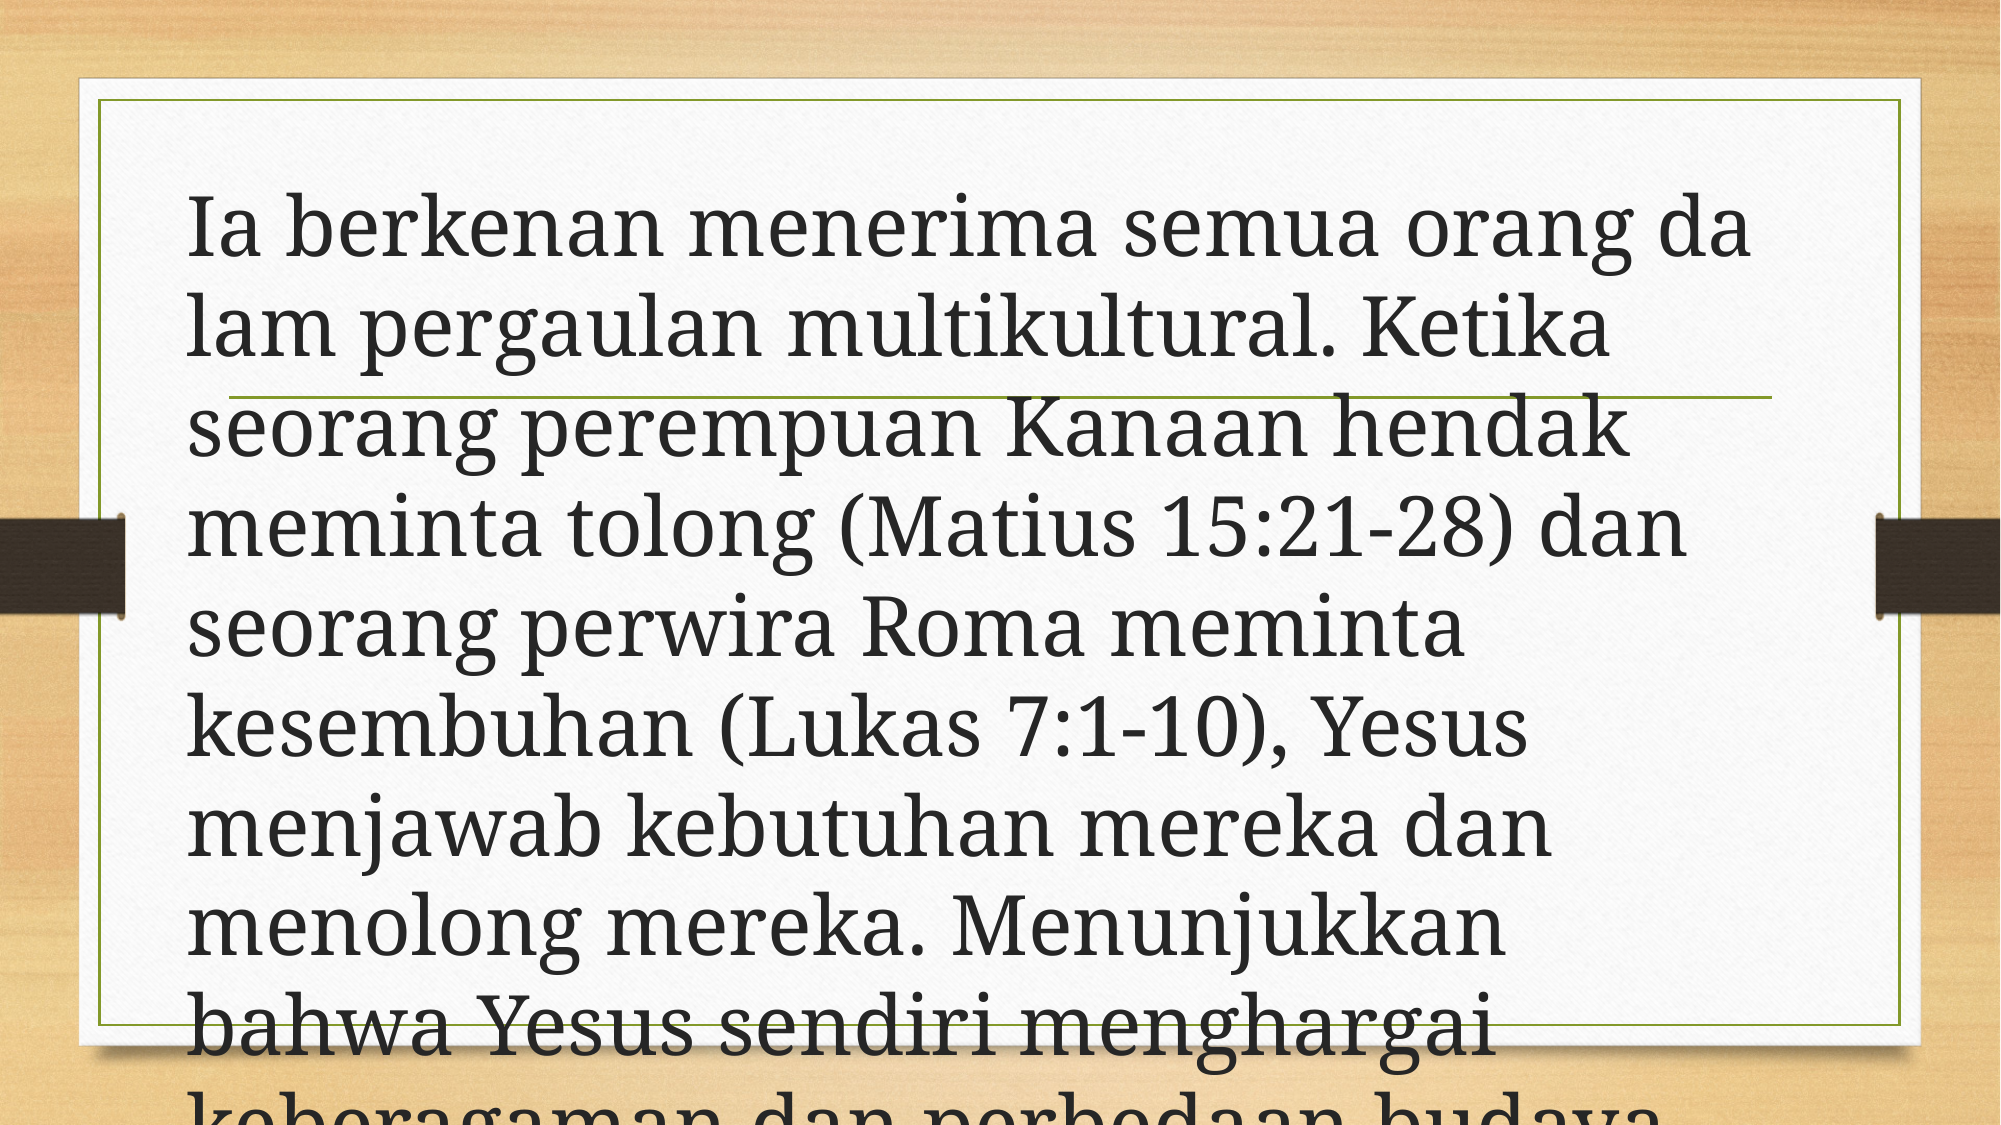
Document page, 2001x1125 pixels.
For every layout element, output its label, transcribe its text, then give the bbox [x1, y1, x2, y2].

list Ia berkenan menerima semua orang da lam pergaulan multikultural. Ketika seorang perempuan Kanaan hendak meminta tolong (Matius 15:21-28) dan seorang perwira Roma meminta kesembuhan (Lukas 7:1-10), Yesus menjawab kebutuhan mereka dan menolong mereka. Menunjukkan bahwa Yesus sendiri menghargai keberagaman dan perbedaan budaya. [171, 165, 1788, 972]
picture [0, 0, 2001, 1125]
